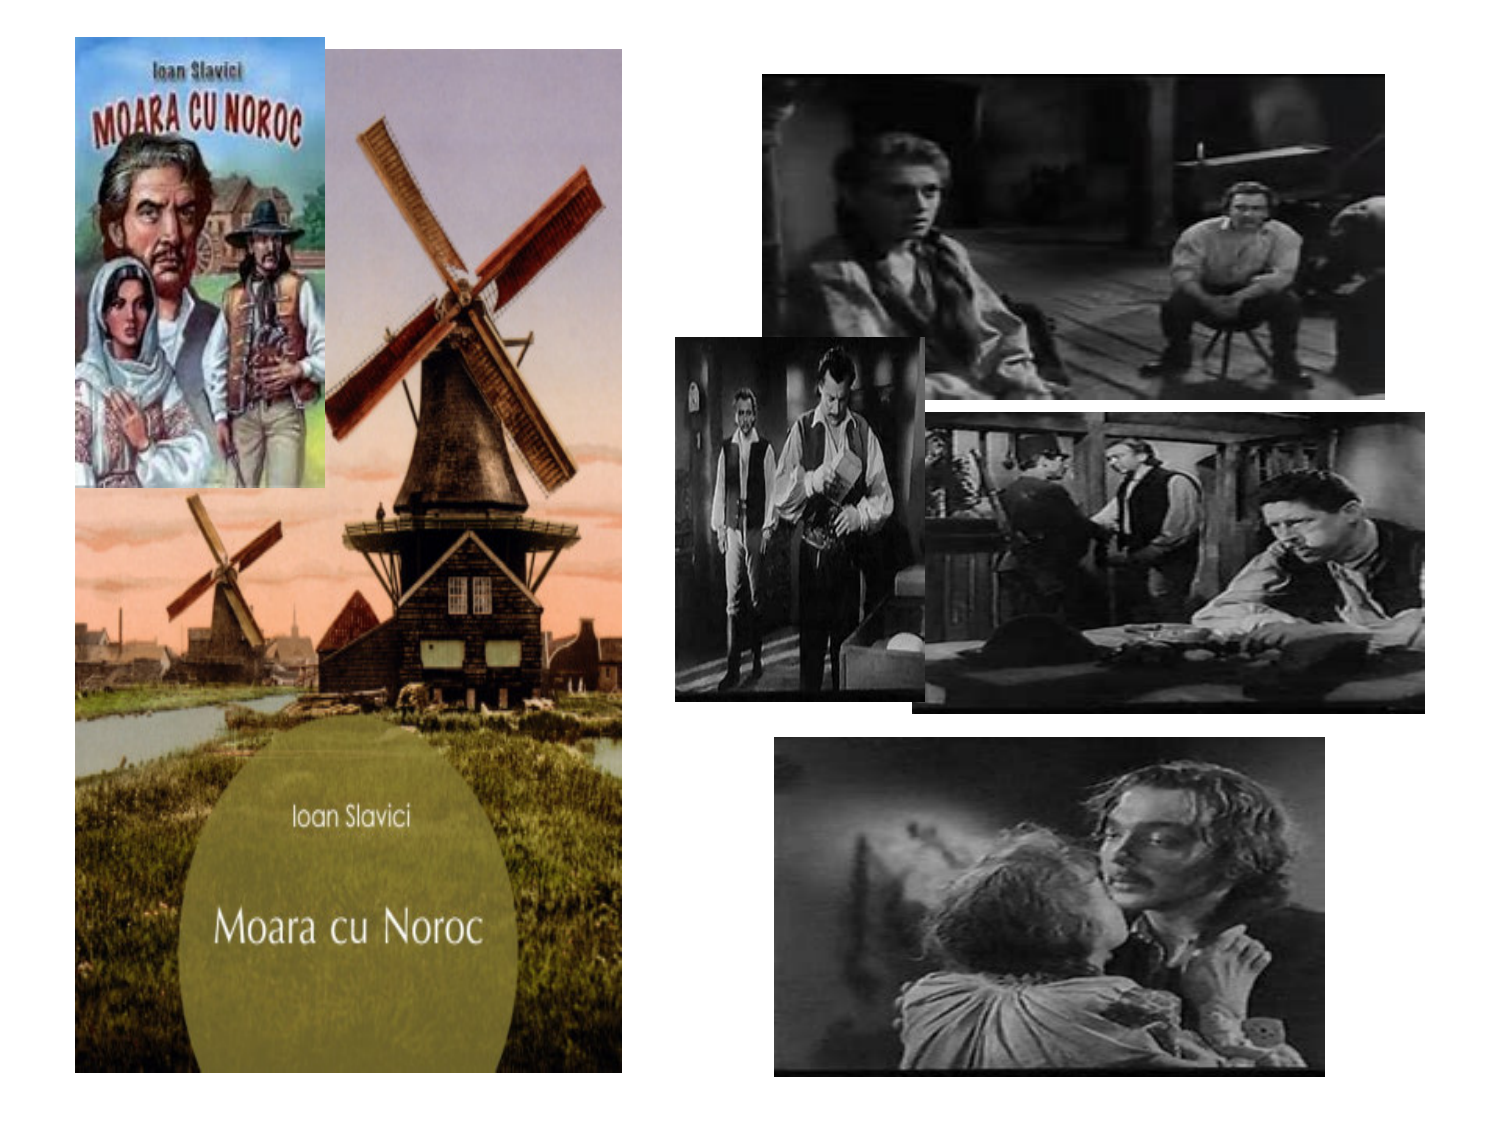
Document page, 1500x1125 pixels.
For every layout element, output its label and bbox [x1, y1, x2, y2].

picture [774, 737, 1326, 1077]
picture [674, 74, 1426, 715]
picture [74, 37, 622, 1073]
